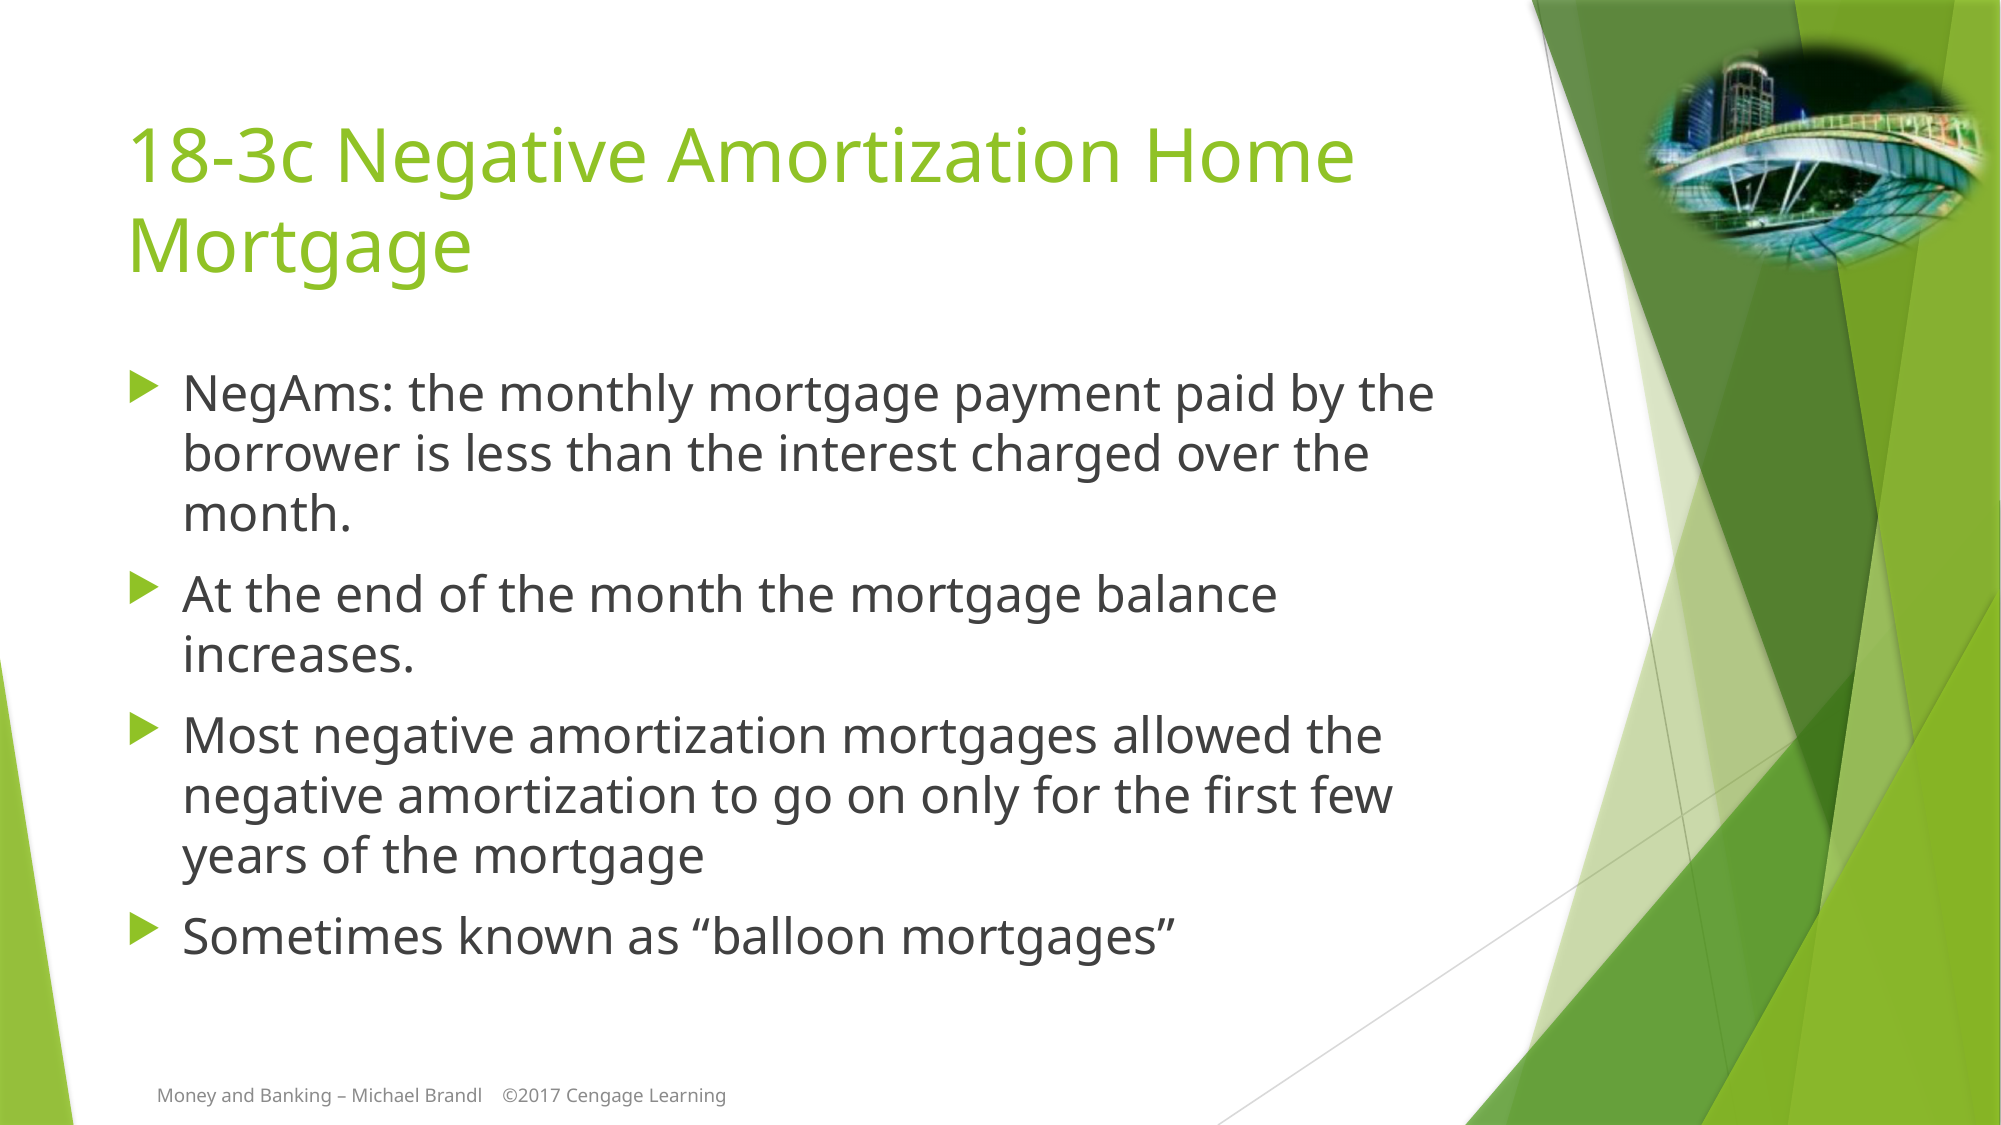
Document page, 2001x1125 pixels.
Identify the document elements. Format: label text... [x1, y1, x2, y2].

title 18-3c Negative Amortization Home Mortgage [111, 99, 1522, 317]
list NegAms: the monthly mortgage payment paid by the borrower is less than the interest charged over the month. At the end of the month the mortgage balance increases. Most negative amortization mortgages allowed the negative amortization to go on only for the first few years of the mortgage Sometimes known as “balloon mortgages” [111, 354, 1522, 992]
picture [1631, 26, 2000, 280]
text_box Money and Banking – Michael Brandl ©2017 Cengage Learning [141, 1065, 1175, 1125]
